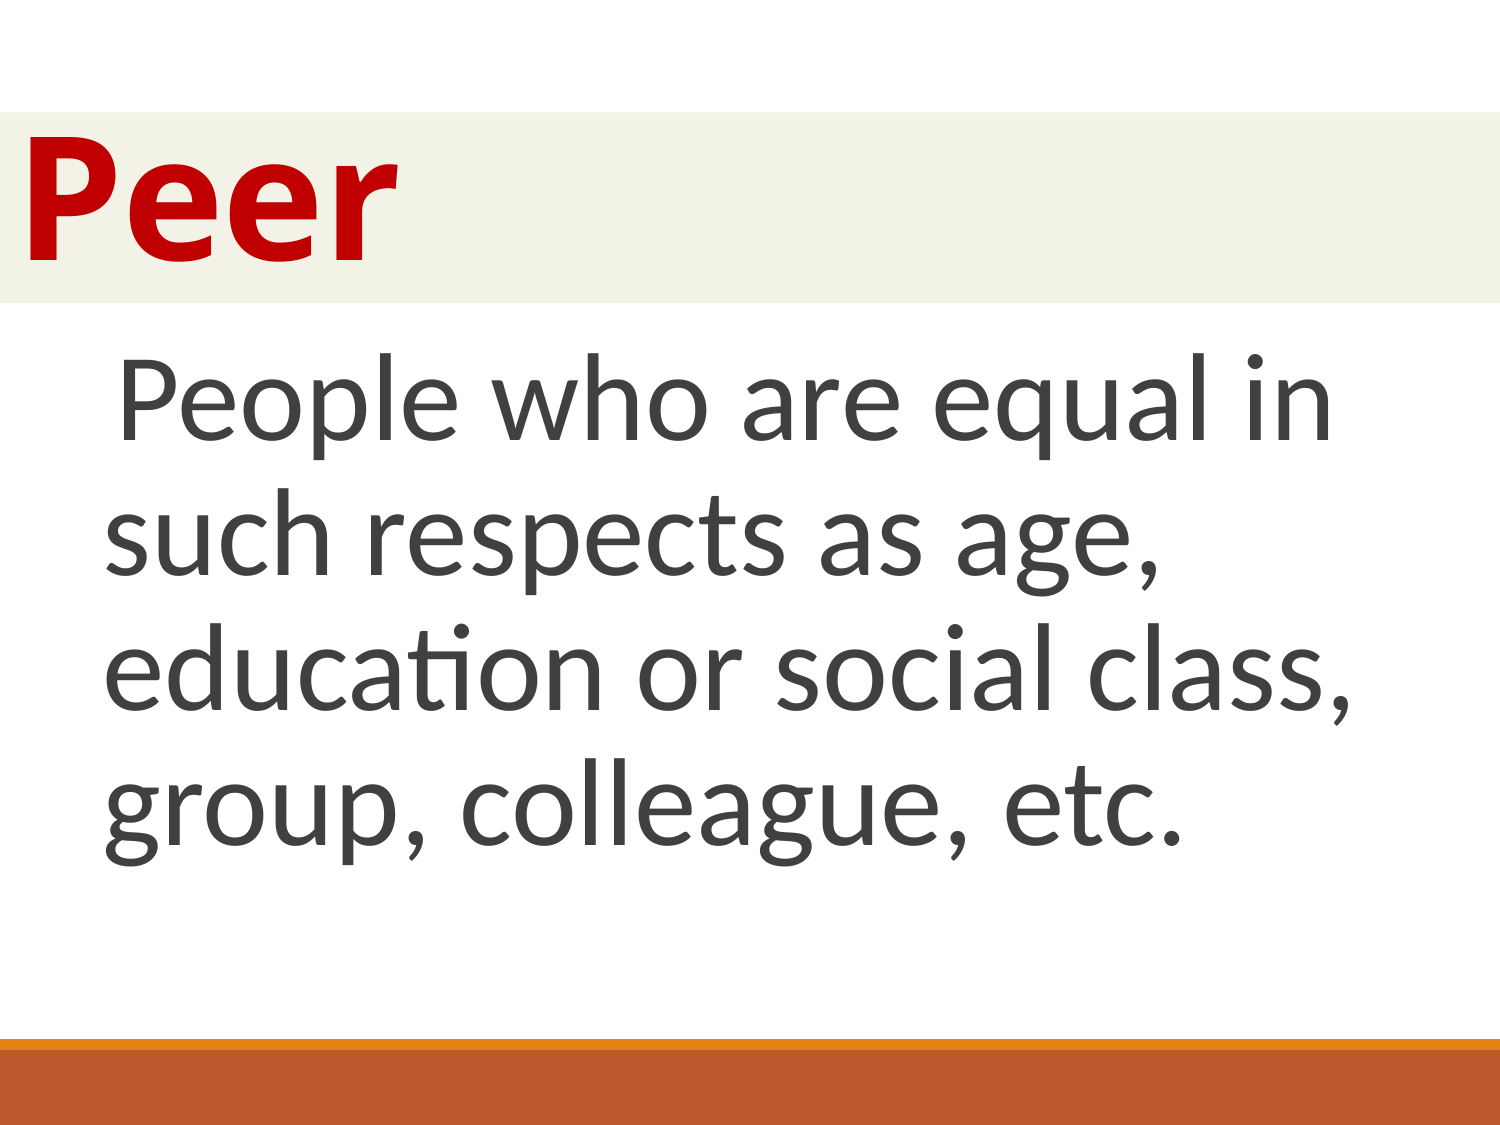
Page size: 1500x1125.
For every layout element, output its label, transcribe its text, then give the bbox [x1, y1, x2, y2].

list People who are equal in such respects as age, education or social class, group, colleague, etc. [87, 324, 1425, 1038]
title Peer [0, 112, 1500, 304]
